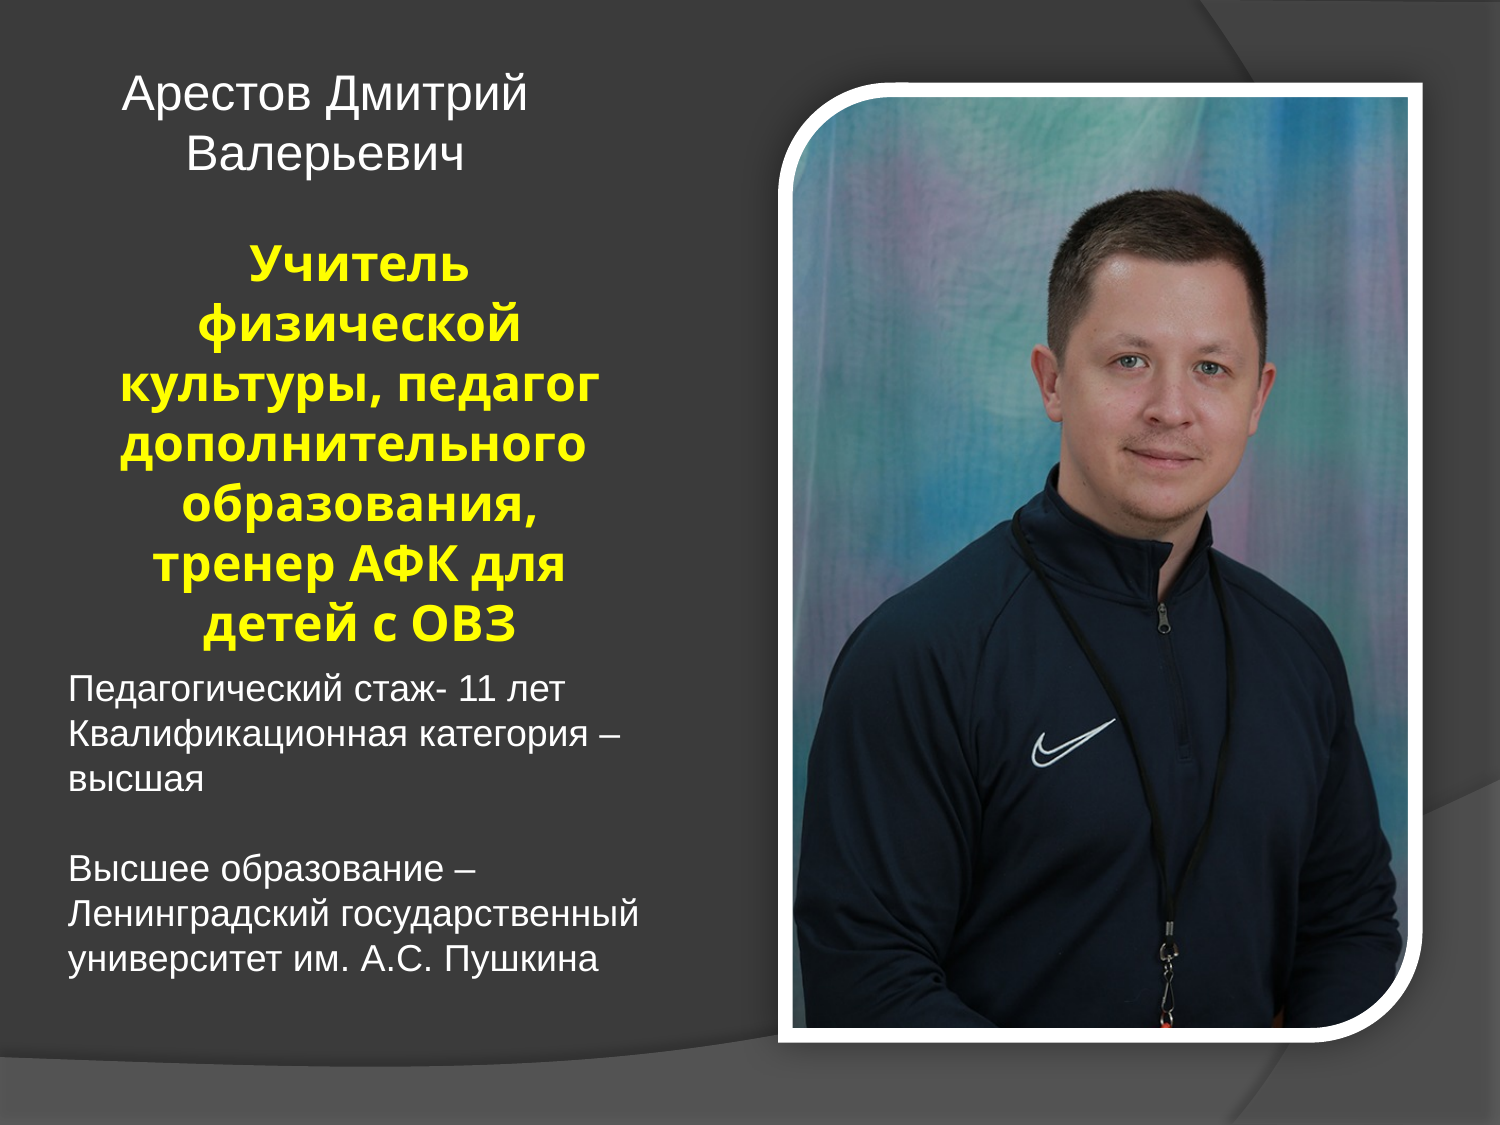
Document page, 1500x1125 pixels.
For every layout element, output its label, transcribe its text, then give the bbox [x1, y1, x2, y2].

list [785, 89, 1416, 1036]
title Учитель физической культуры, педагог дополнительного образования, тренер АФК для детей с ОВЗ [97, 231, 623, 352]
list Арестов Дмитрий Валерьевич [100, 30, 551, 181]
text_box Педагогический стаж- 11 лет Квалификационная категория – высшая Высшее образование – Ленинградский государственный университет им. А.С. Пушкина [53, 656, 750, 987]
